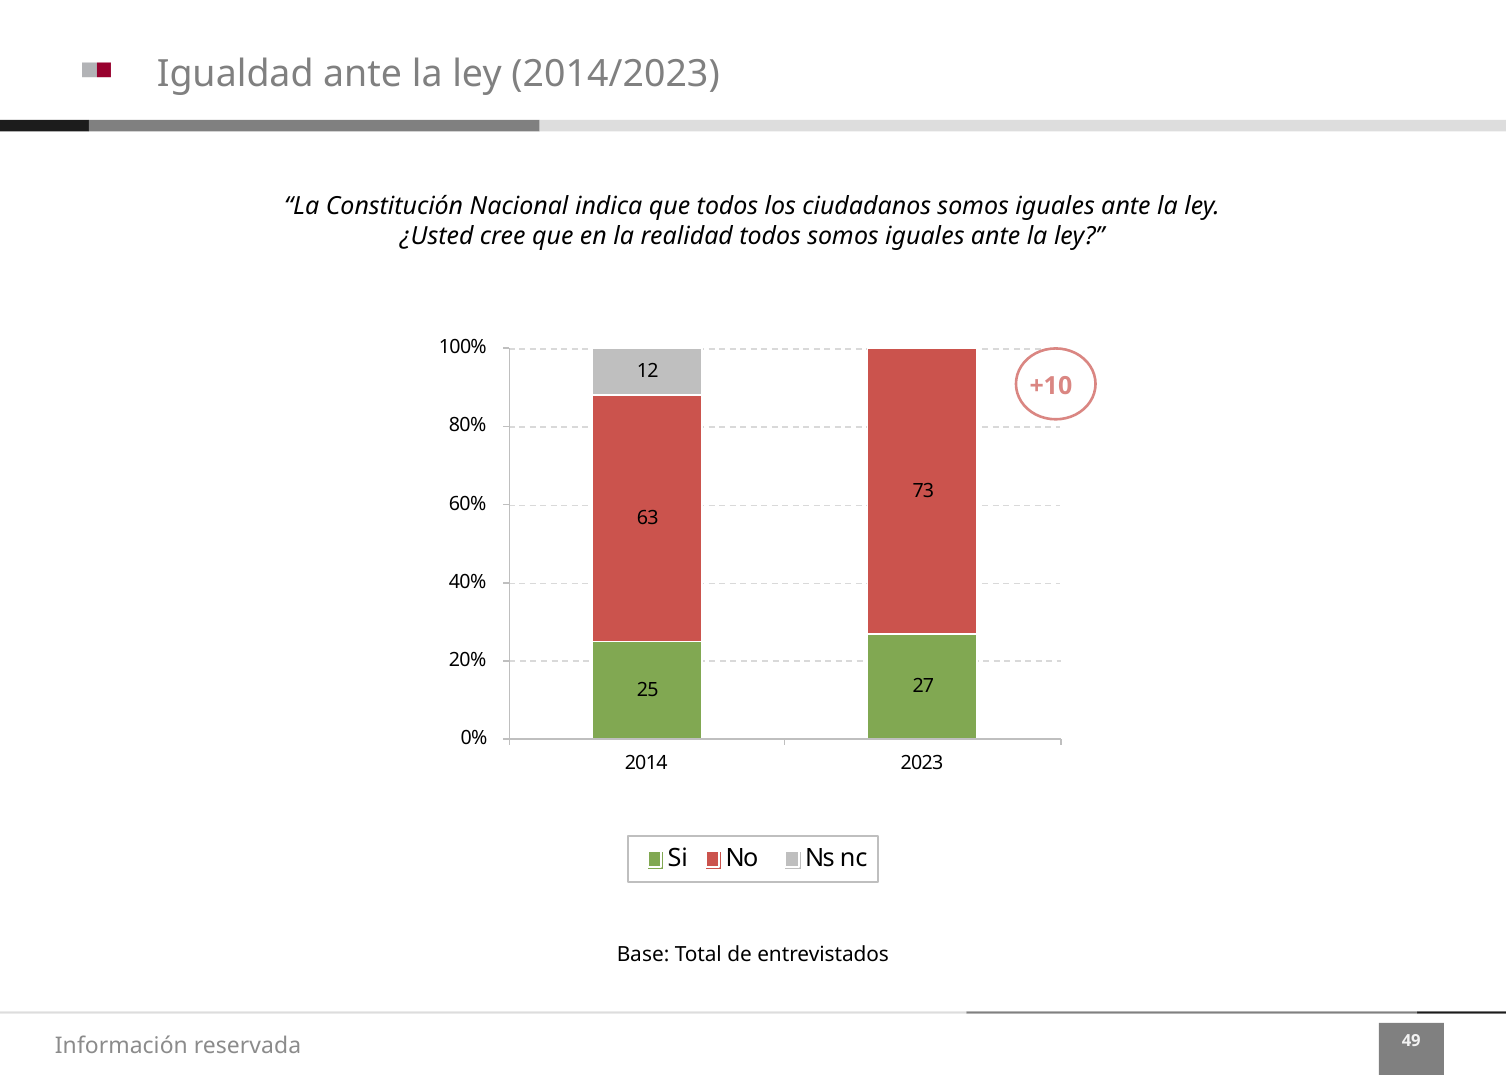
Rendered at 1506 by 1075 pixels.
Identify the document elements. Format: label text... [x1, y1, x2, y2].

text_box “La Constitución Nacional indica que todos los ciudadanos somos iguales ante la ley. ¿Usted cree que en la realidad todos somos iguales ante la ley?” [241, 182, 1265, 257]
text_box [422, 324, 1084, 789]
picture [593, 808, 913, 890]
text_box Base: Total de entrevistados [601, 932, 905, 973]
list Igualdad ante la ley (2014/2023) [142, 16, 1326, 127]
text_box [1012, 348, 1096, 420]
picture [80, 60, 113, 80]
